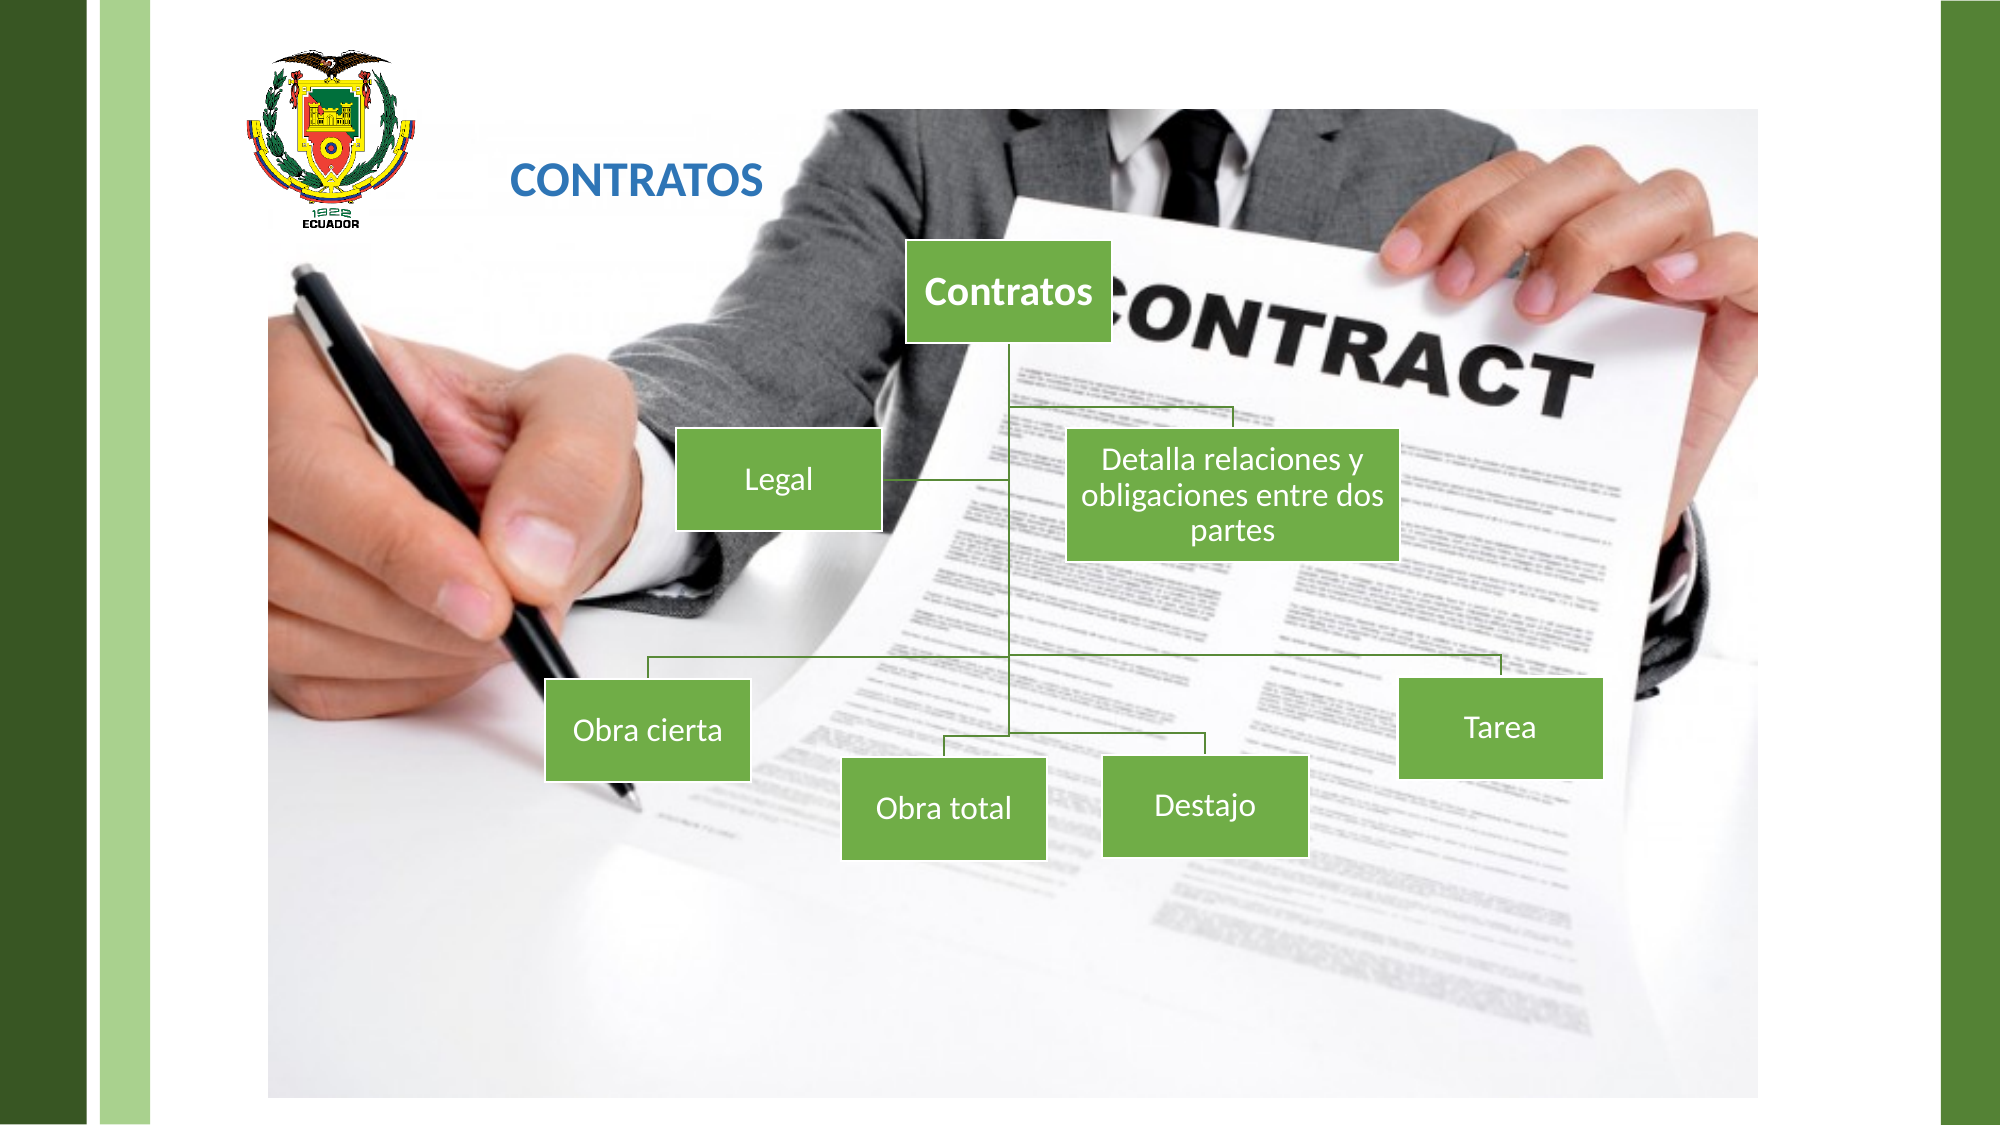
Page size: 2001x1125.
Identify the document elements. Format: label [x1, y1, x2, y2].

text_box [378, 50, 1713, 940]
text_box [1940, 0, 2000, 1125]
picture [246, 50, 1758, 1098]
text_box [0, 0, 88, 1125]
text_box [99, 0, 151, 1125]
